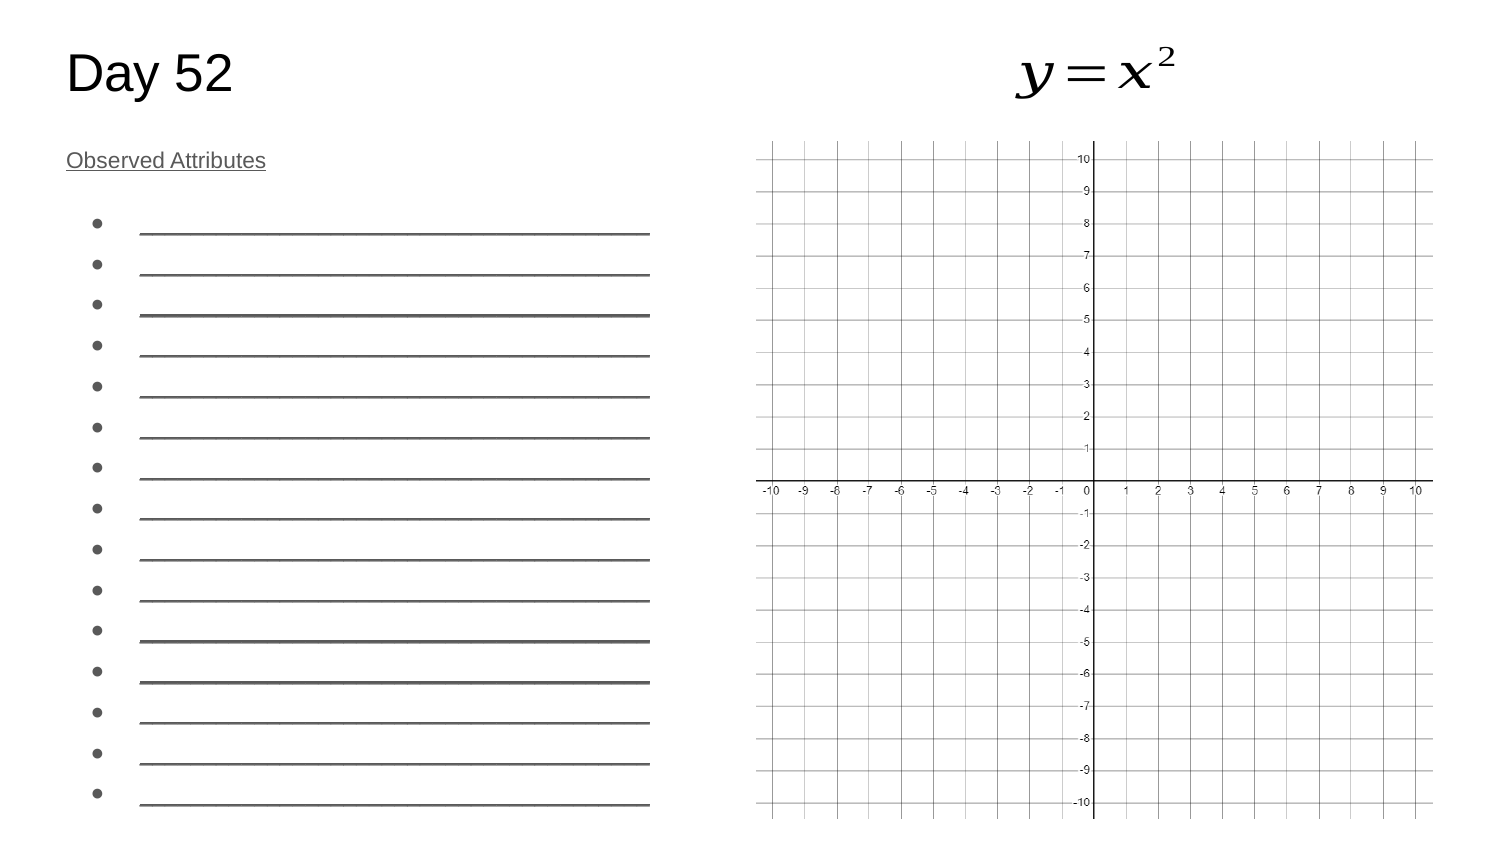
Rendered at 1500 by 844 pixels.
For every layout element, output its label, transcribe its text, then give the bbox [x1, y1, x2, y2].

title Day 52 [51, 23, 409, 117]
list Observed Attributes ________________________________________ ________________________________________ ________________________________________ ________________________________________ ________________________________________ ________________________________________ ________________________________________ ________________________________________ ________________________________________ ________________________________________ ________________________________________ ________________________________________ ________________________________________ ________________________________________ ________________________________________ [51, 126, 732, 824]
picture [755, 141, 1434, 819]
